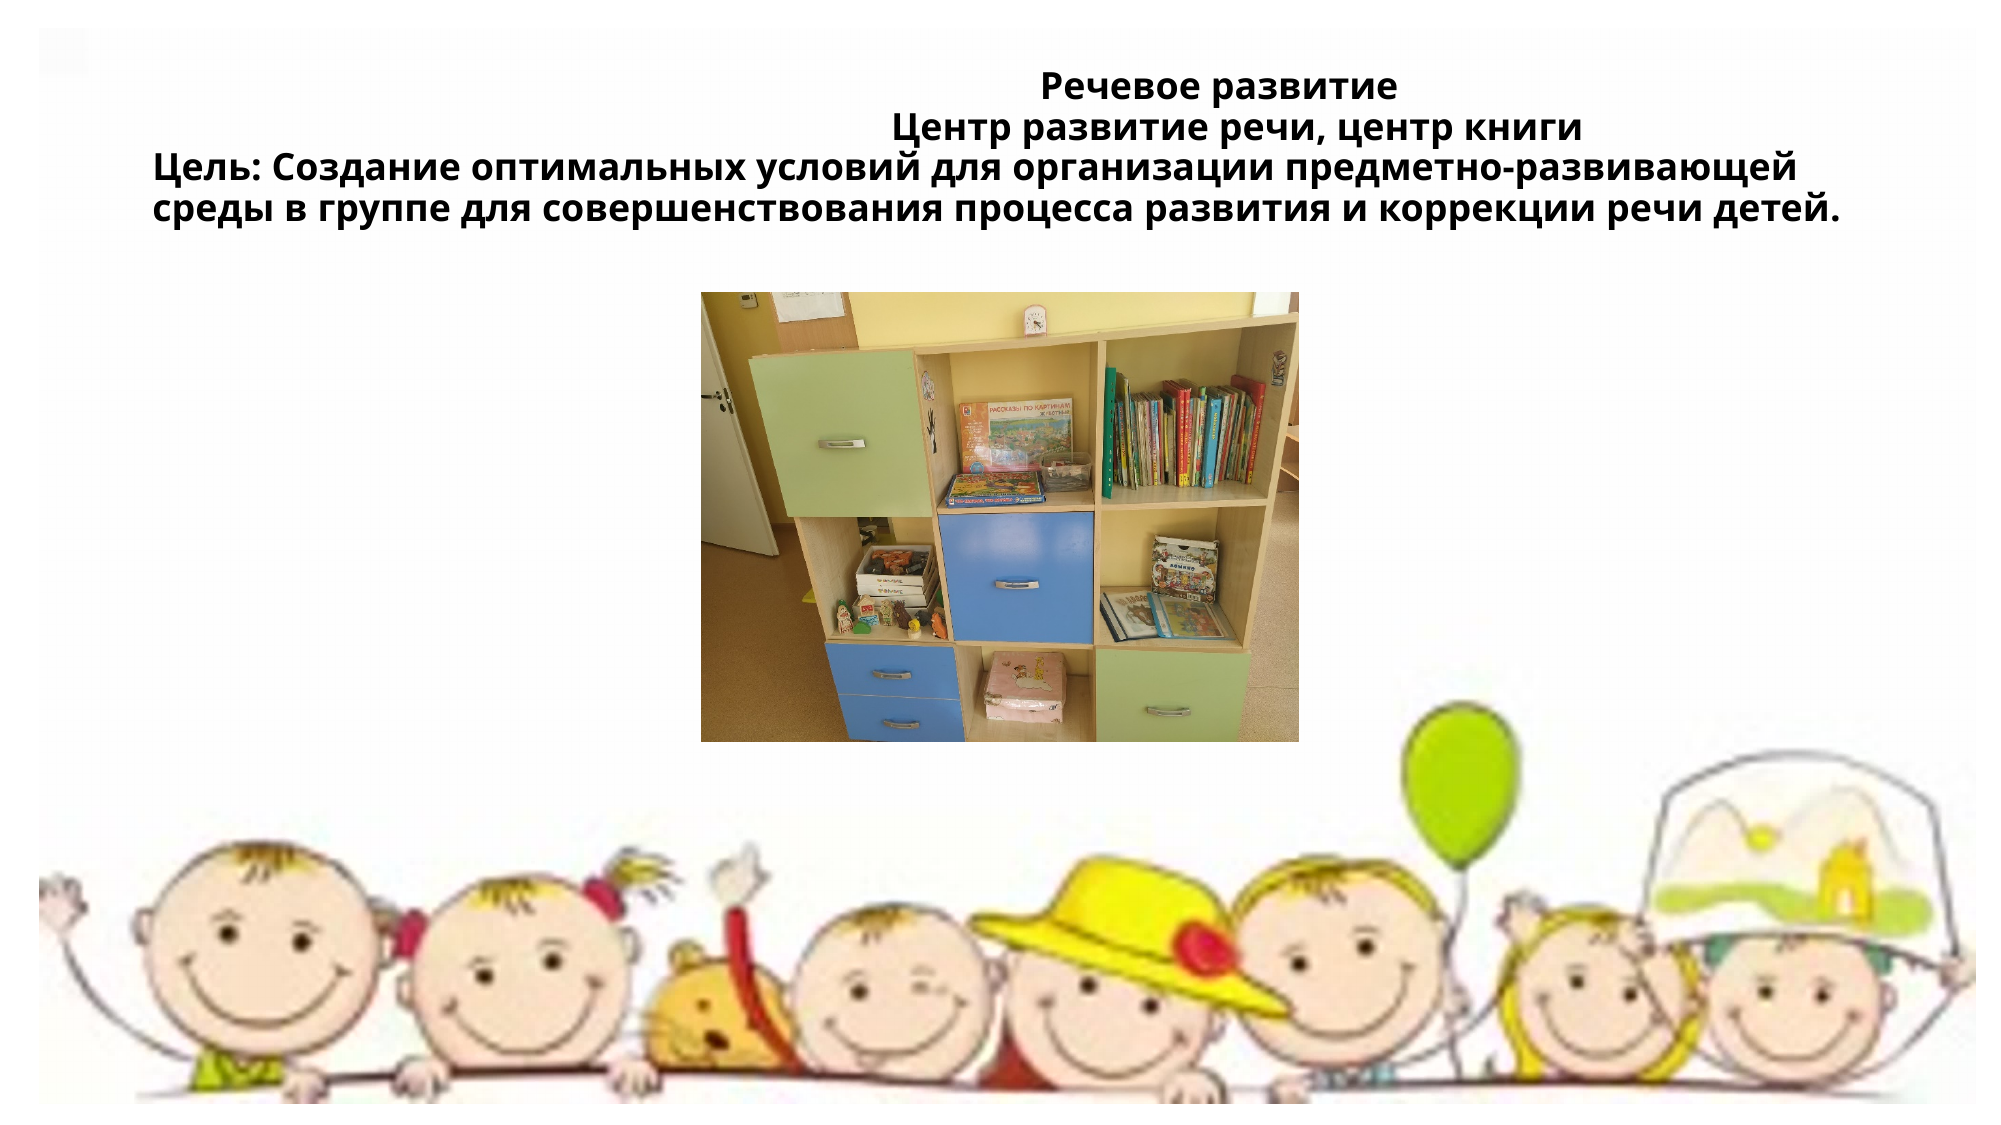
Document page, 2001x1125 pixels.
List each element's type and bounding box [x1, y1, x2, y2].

list [39, 28, 1976, 1104]
picture [700, 292, 1299, 742]
